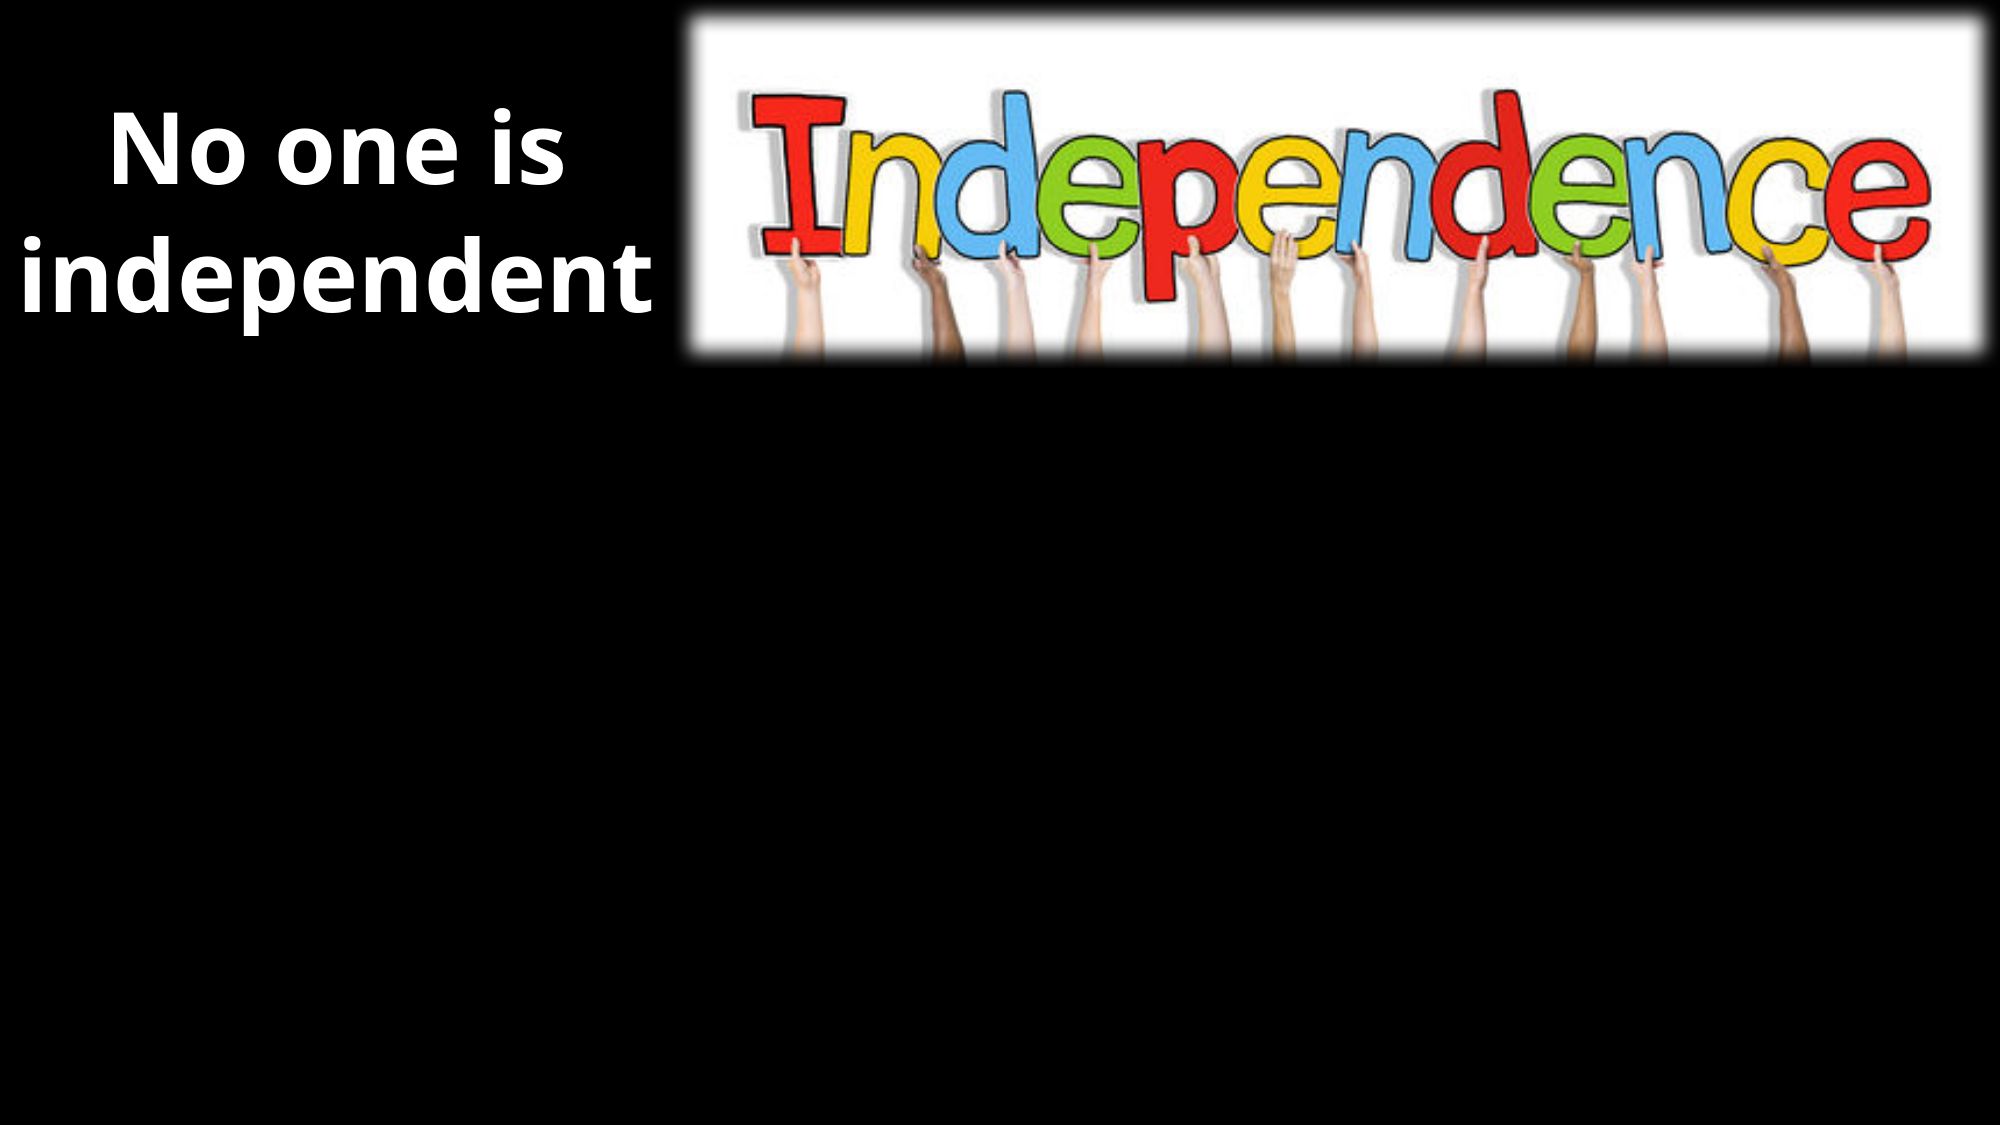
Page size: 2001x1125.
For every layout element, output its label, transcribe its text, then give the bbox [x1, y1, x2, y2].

picture [673, 0, 2000, 368]
text_box No one is independent [0, 68, 673, 341]
